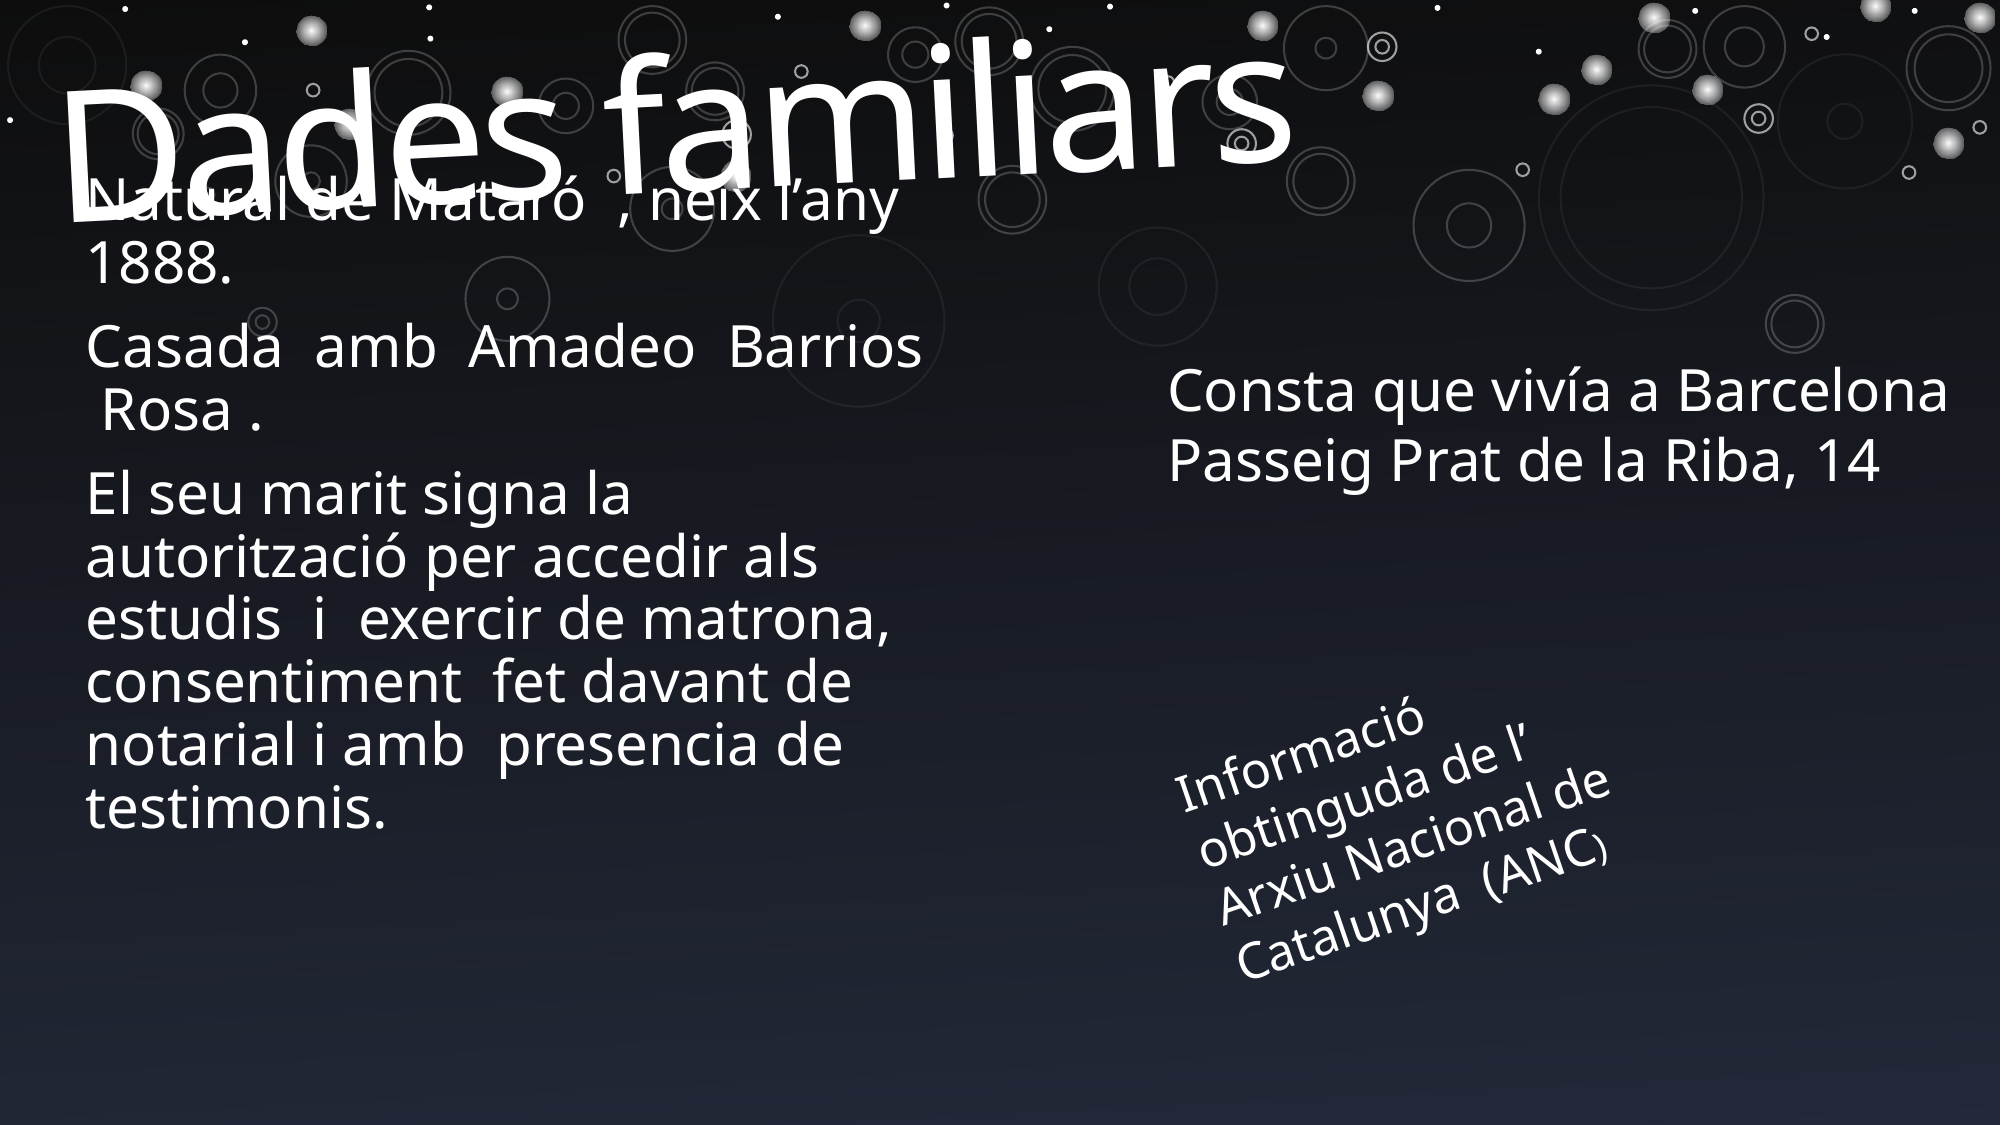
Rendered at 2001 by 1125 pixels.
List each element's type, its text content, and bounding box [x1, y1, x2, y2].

text_box Consta que vivía a Barcelona Passeig Prat de la Riba, 14 [1152, 345, 1965, 500]
text_box Informació obtinguda de l’ Arxiu Nacional de Catalunya (ANC) [1152, 607, 1690, 1005]
list Natural de Mataró , neix l’any 1888. Casada amb Amadeo Barrios Rosa . El seu marit signa la autorització per accedir als estudis i exercir de matrona, consentiment fet davant de notarial i amb presencia de testimonis. [70, 512, 954, 996]
title Dades familiars [50, 32, 1361, 376]
